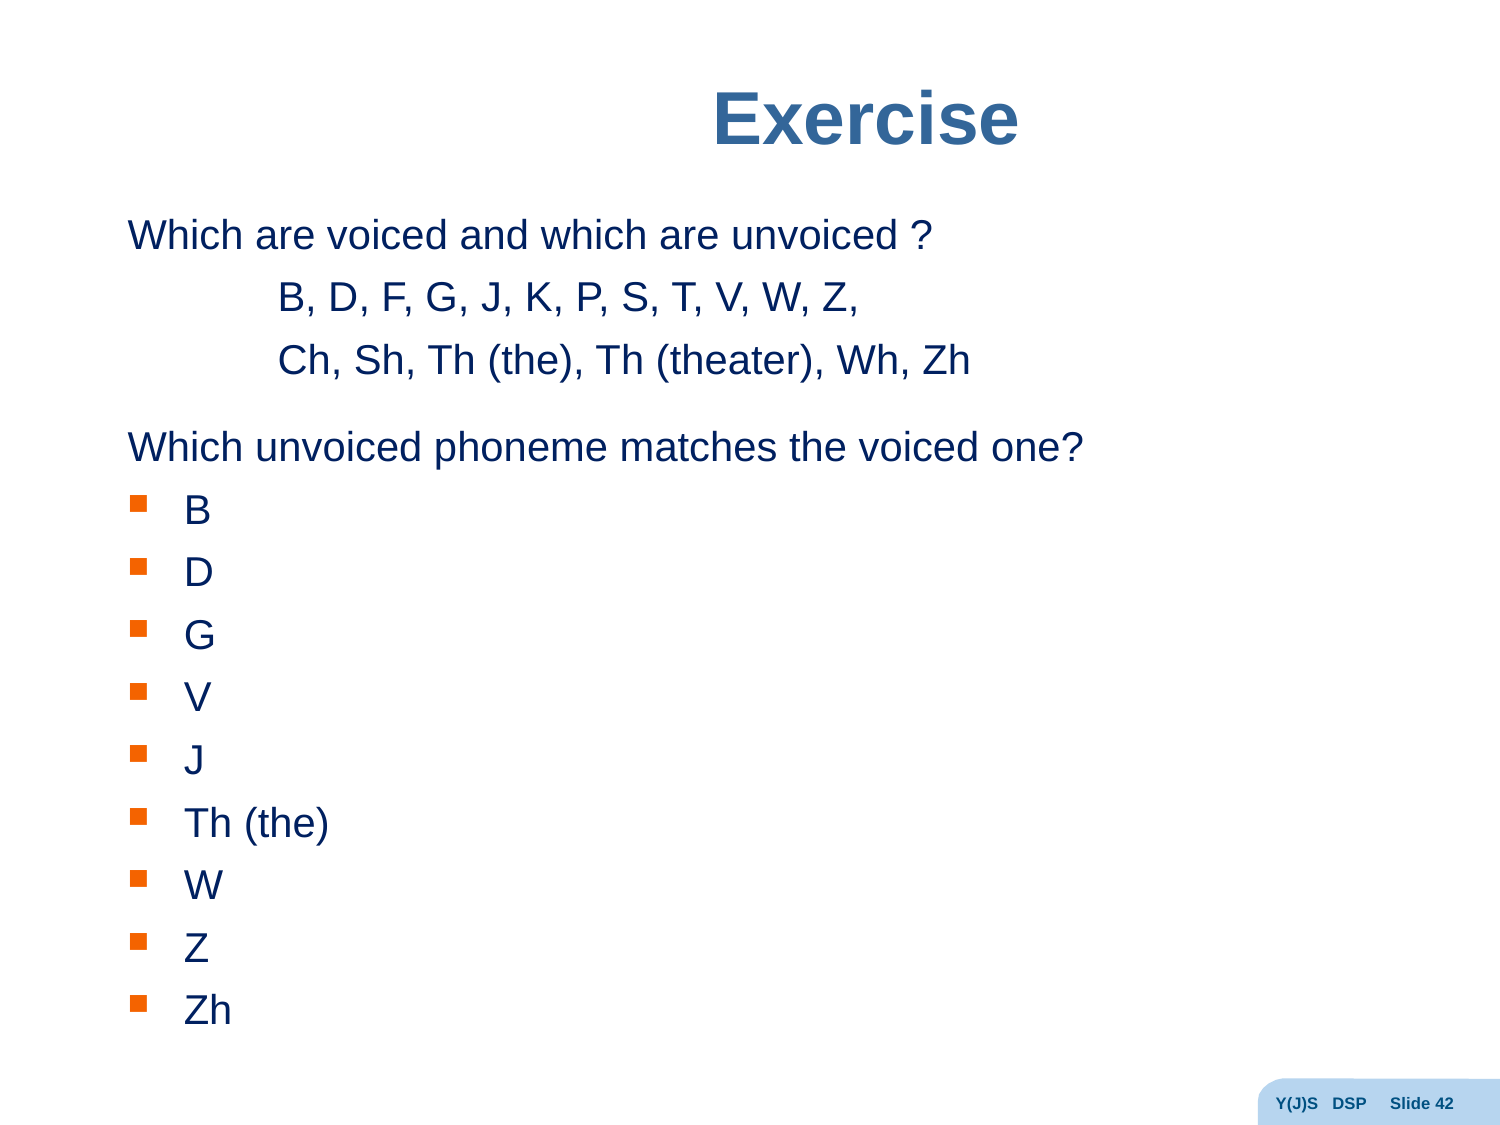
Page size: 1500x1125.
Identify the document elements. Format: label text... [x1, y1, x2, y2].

list Which are voiced and which are unvoiced ? B, D, F, G, J, K, P, S, T, V, W, Z, Ch, Sh, Th (the), Th (theater), Wh, Zh Which unvoiced phoneme matches the voiced one? B D G V J Th (the) W Z Zh [112, 200, 1388, 1002]
slide_number Y(J)S DSP Slide 42 [1260, 1085, 1500, 1125]
title Exercise [317, 26, 1416, 215]
